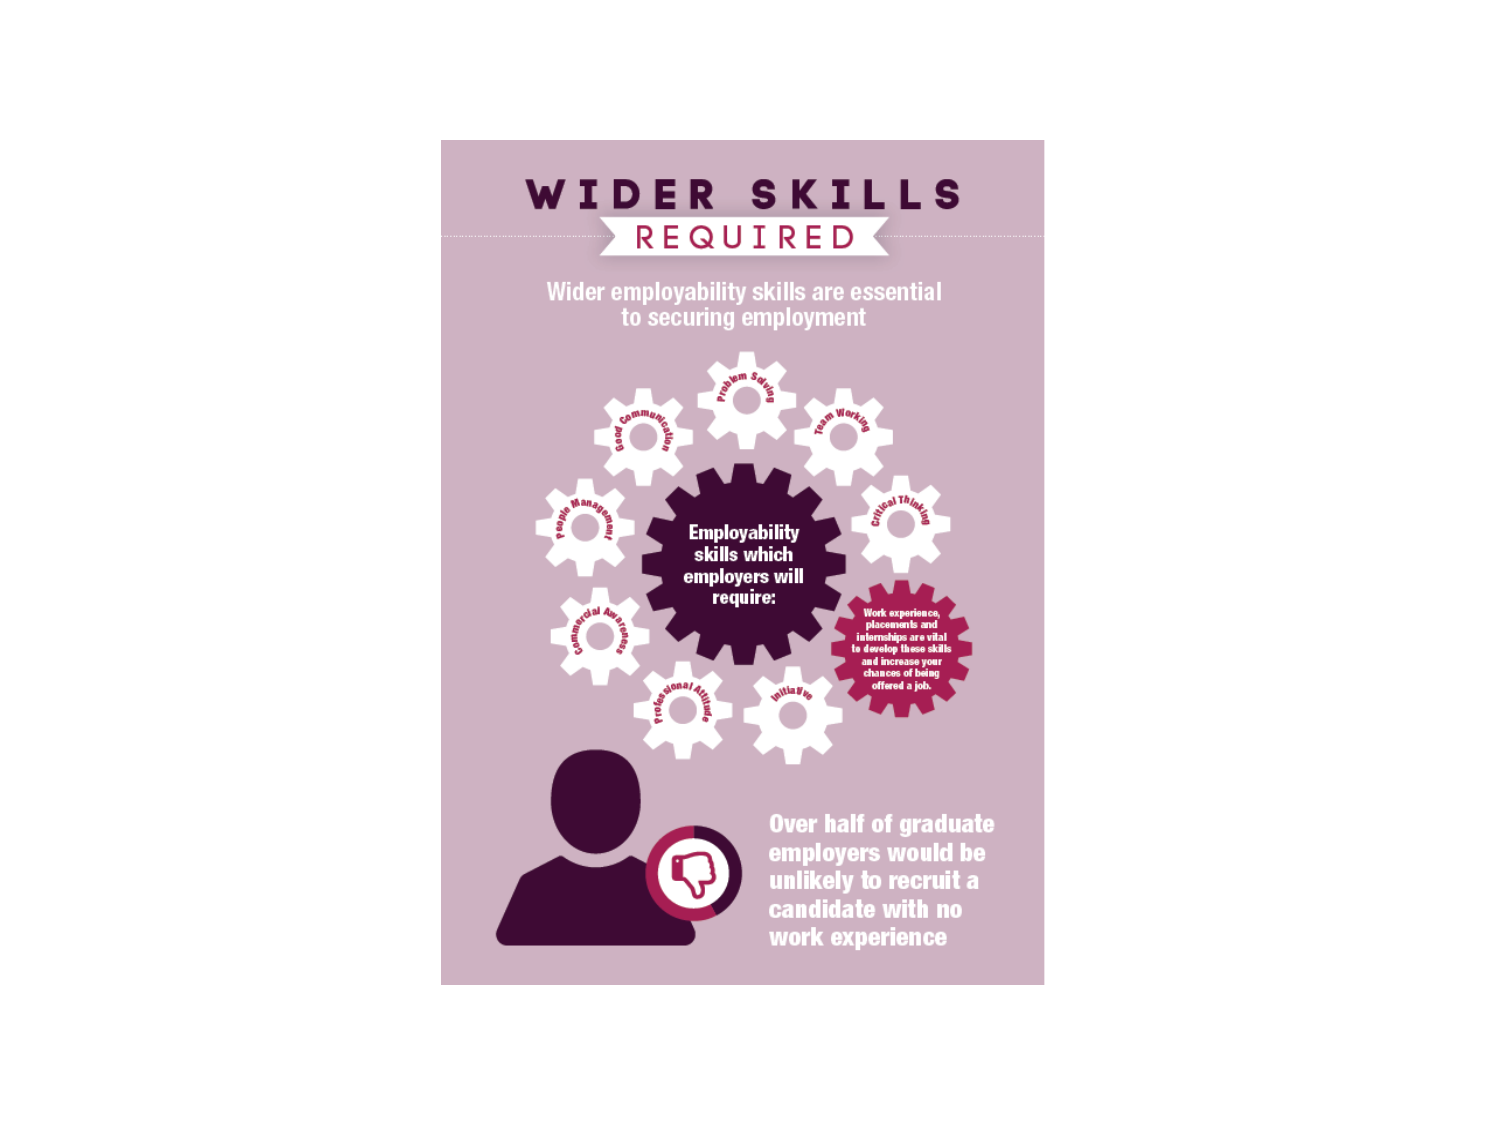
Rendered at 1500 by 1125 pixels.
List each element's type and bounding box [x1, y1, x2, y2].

list [440, 140, 1045, 985]
